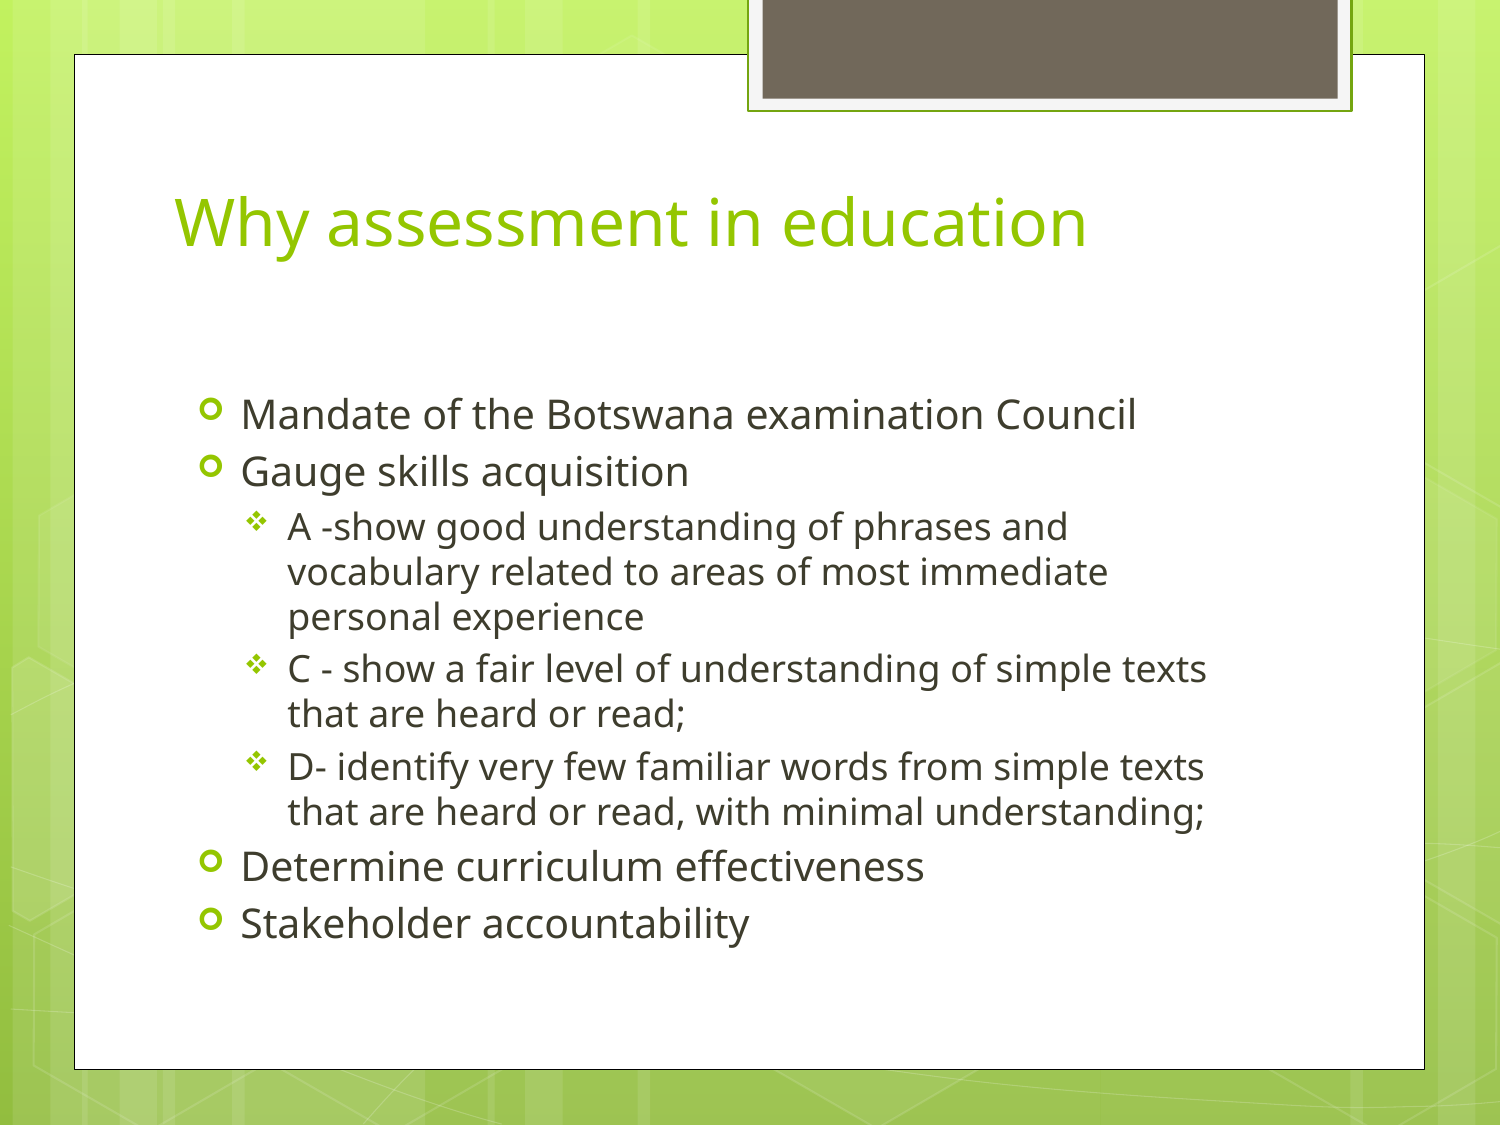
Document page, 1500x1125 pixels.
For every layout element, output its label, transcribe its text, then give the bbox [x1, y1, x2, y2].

list Mandate of the Botswana examination Council Gauge skills acquisition A -show good understanding of phrases and vocabulary related to areas of most immediate personal experience C - show a fair level of understanding of simple texts that are heard or read; D- identify very few familiar words from simple texts that are heard or read, with minimal understanding; Determine curriculum effectiveness Stakeholder accountability [171, 381, 1283, 957]
title Why assessment in education [159, 125, 1312, 268]
